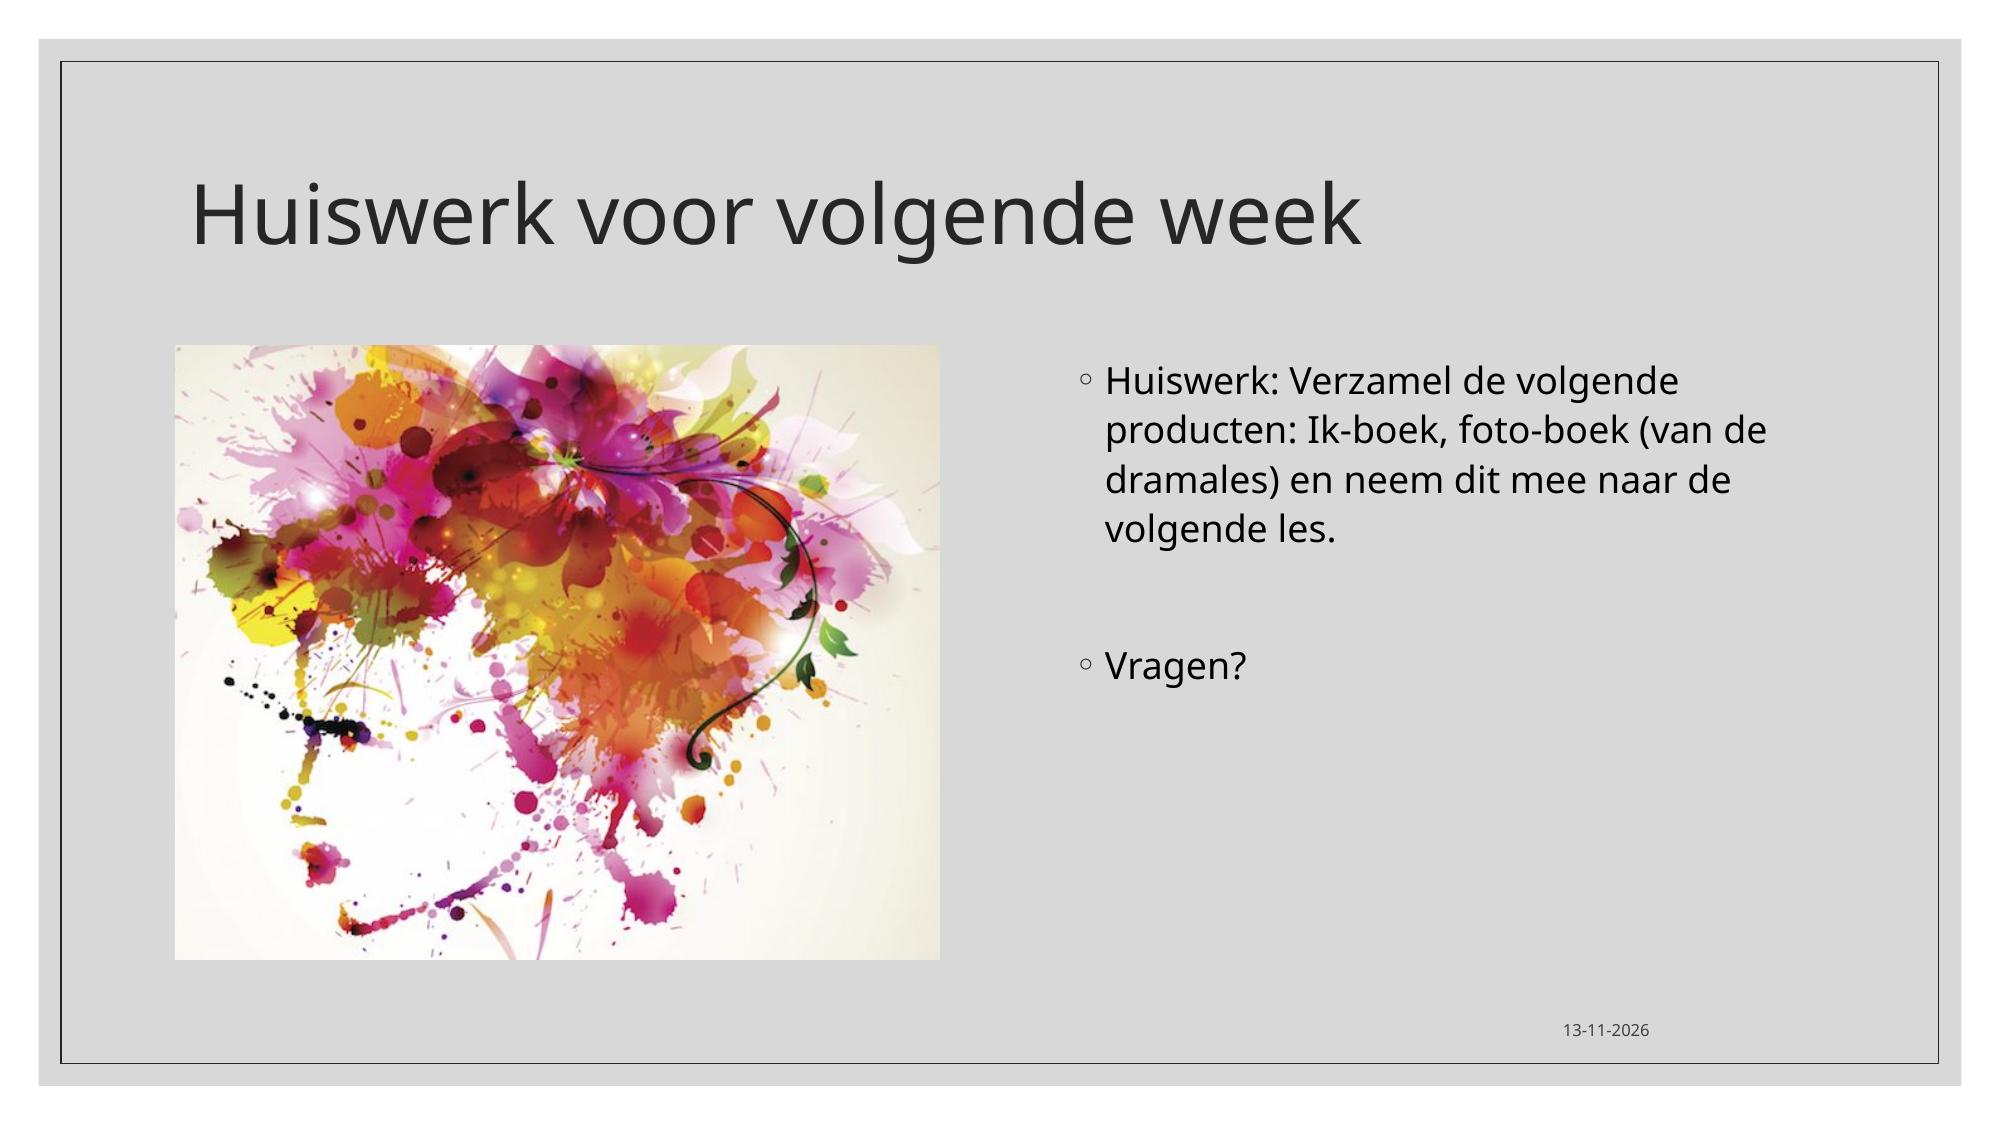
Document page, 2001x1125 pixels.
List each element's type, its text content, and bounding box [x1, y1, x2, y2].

list Huiswerk: Verzamel de volgende producten: Ik-boek, foto-boek (van de dramales) en neem dit mee naar de volgende les. Vragen? [1059, 345, 1825, 960]
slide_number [1190, 990, 1665, 1050]
title Huiswerk voor volgende week [174, 105, 1825, 331]
picture [174, 344, 940, 960]
